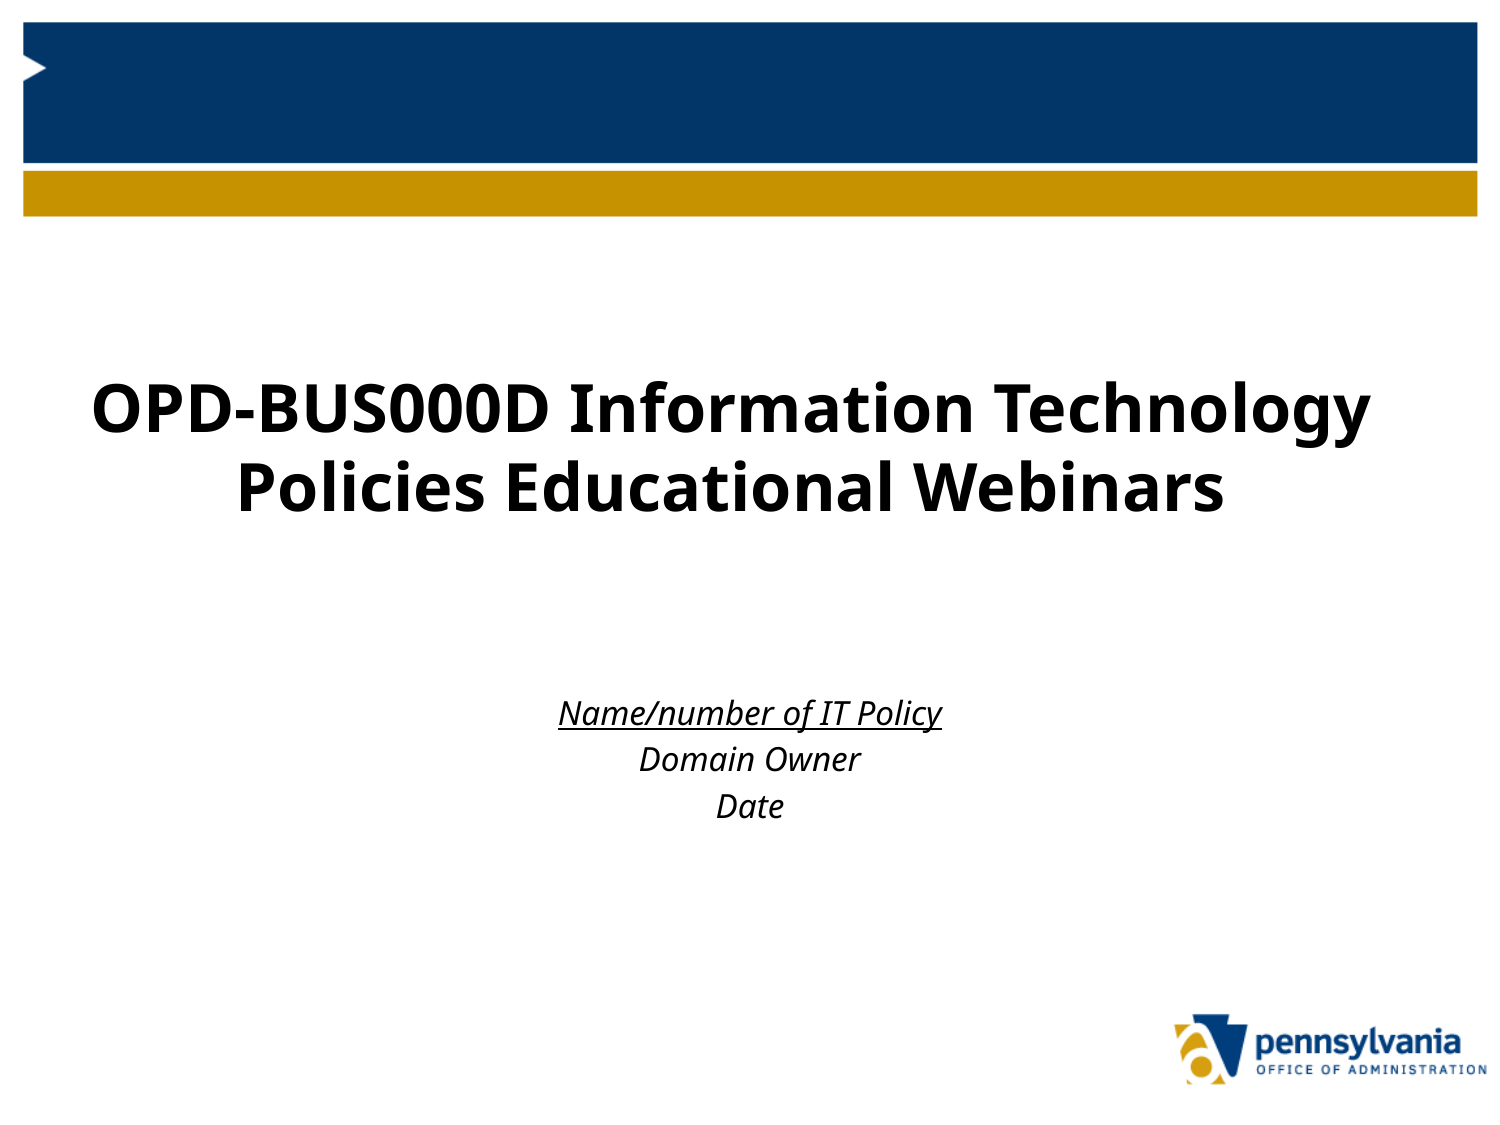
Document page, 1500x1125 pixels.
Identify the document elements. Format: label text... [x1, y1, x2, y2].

subtitle Name/number of IT Policy Domain Owner Date [224, 637, 1276, 863]
picture [0, 0, 1500, 1125]
title OPD-BUS000D Information Technology Policies Educational Webinars [74, 299, 1388, 591]
